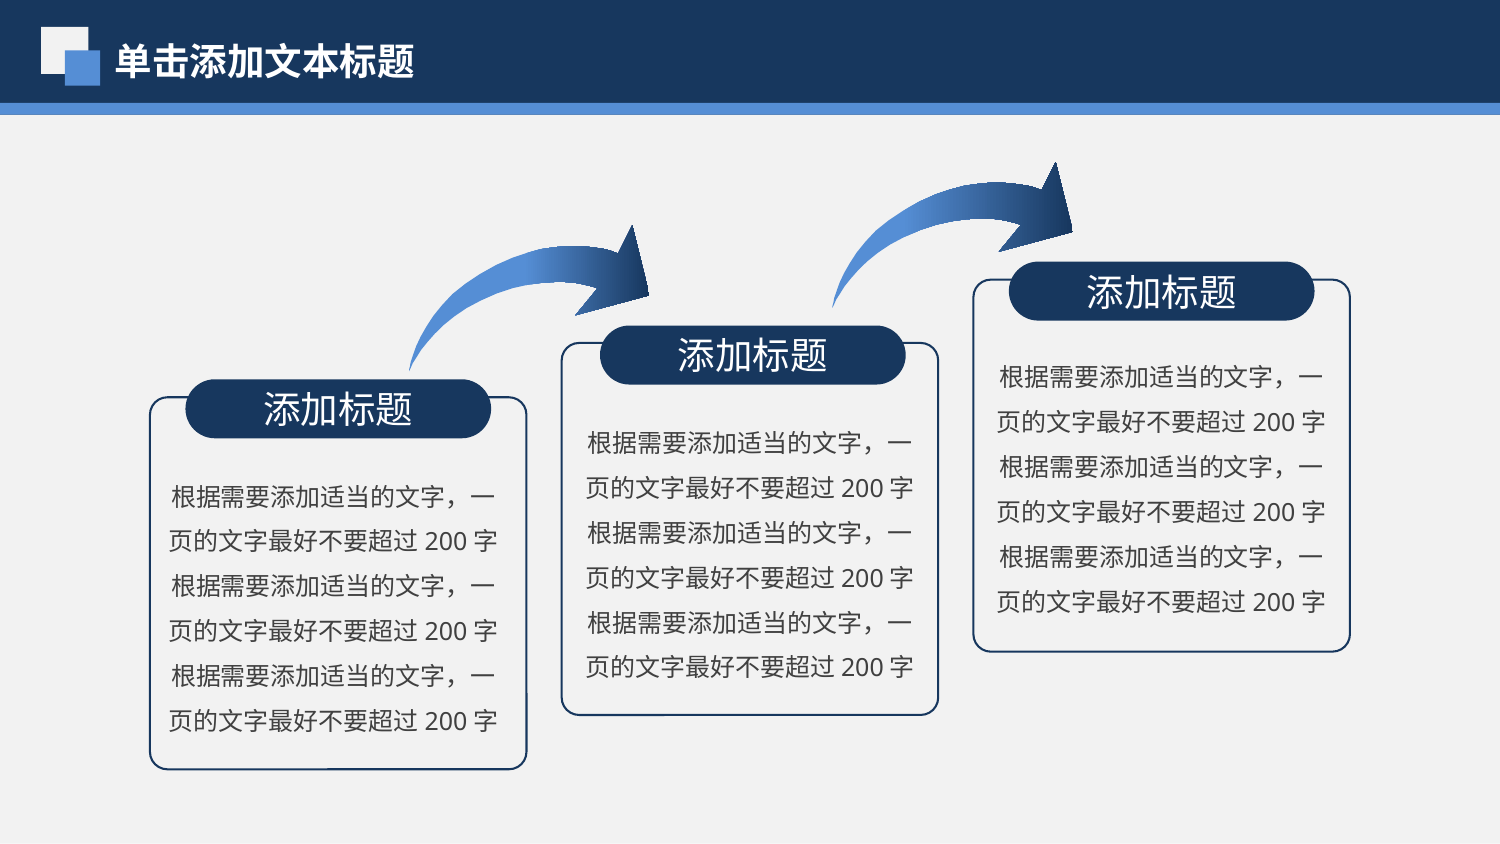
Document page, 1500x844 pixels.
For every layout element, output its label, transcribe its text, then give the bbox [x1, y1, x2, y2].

text_box [0, 0, 1500, 101]
text_box 单击添加文本标题 [100, 30, 479, 91]
text_box [149, 397, 527, 770]
text_box 添加标题 [1008, 261, 1315, 321]
text_box [0, 101, 1500, 117]
text_box 根据需要添加适当的文字，一页的文字最好不要超过200字根据需要添加适当的文字，一页的文字最好不要超过200字根据需要添加适当的文字，一页的文字最好不要超过200字 [159, 462, 508, 741]
text_box [832, 161, 1073, 308]
text_box [63, 48, 102, 88]
text_box [39, 25, 91, 76]
text_box [973, 279, 1350, 652]
text_box [561, 342, 939, 715]
text_box 根据需要添加适当的文字，一页的文字最好不要超过200字根据需要添加适当的文字，一页的文字最好不要超过200字根据需要添加适当的文字，一页的文字最好不要超过200字 [575, 408, 925, 688]
text_box 添加标题 [600, 325, 906, 385]
text_box 添加标题 [185, 379, 492, 439]
text_box 根据需要添加适当的文字，一页的文字最好不要超过200字根据需要添加适当的文字，一页的文字最好不要超过200字根据需要添加适当的文字，一页的文字最好不要超过200字 [987, 342, 1336, 622]
text_box [408, 225, 650, 372]
